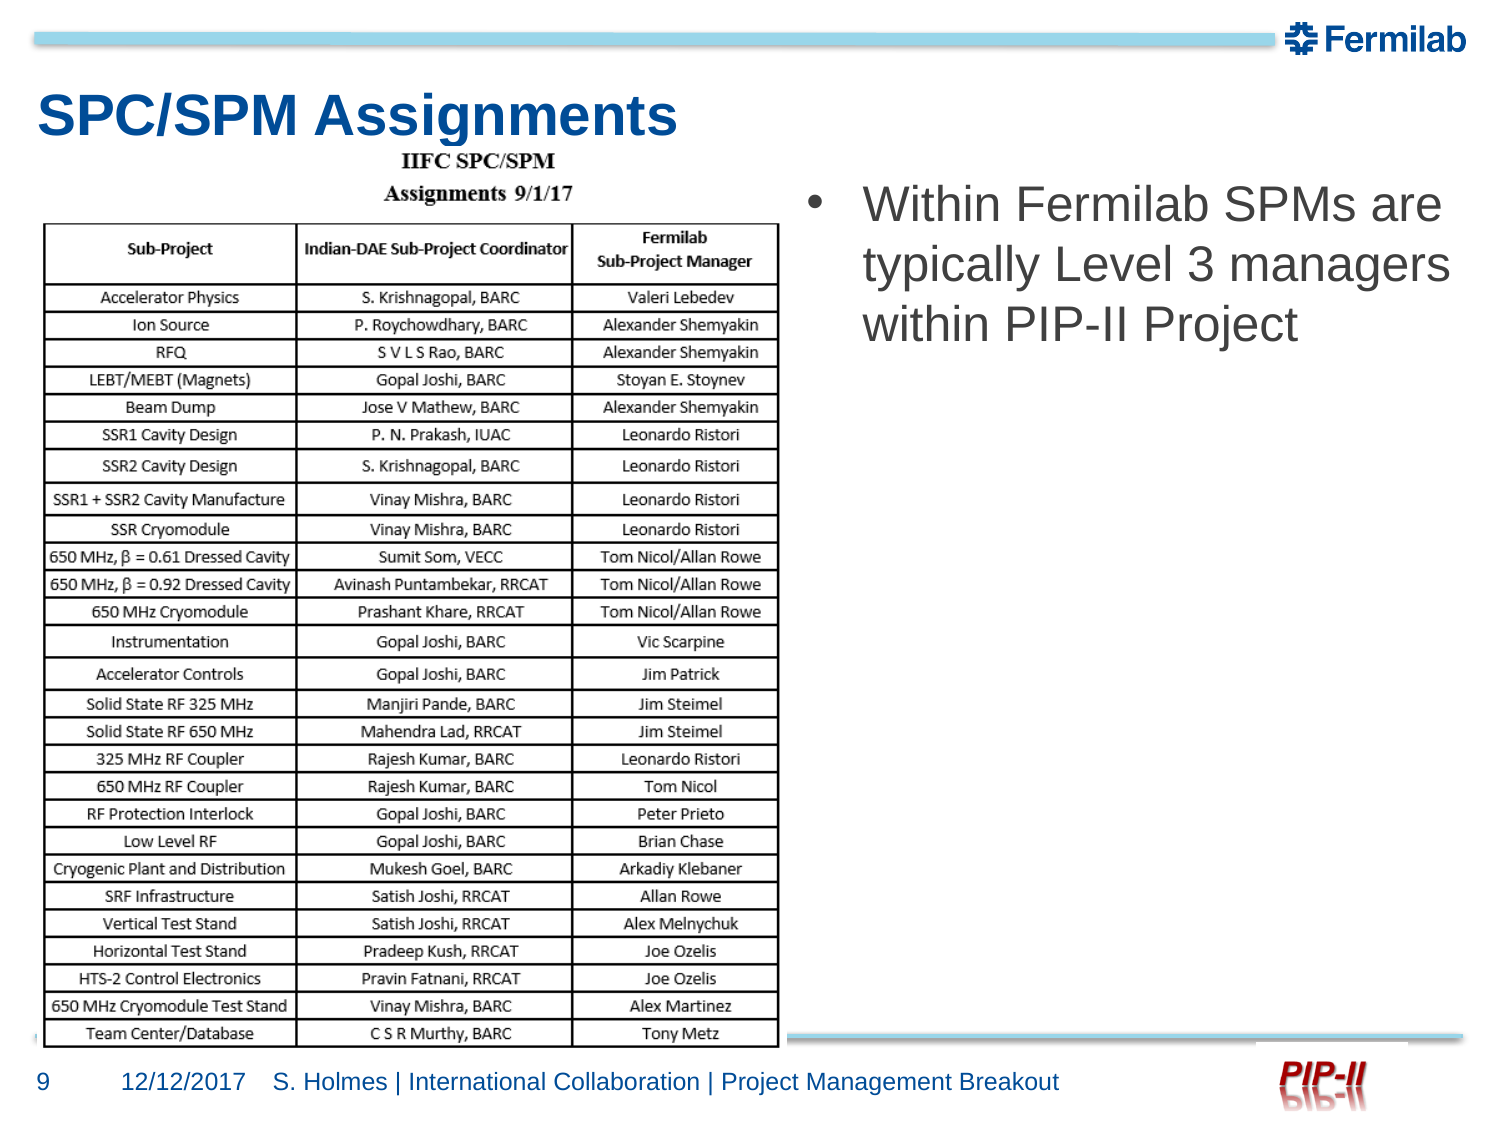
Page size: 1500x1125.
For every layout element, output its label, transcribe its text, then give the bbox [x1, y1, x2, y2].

picture [1285, 22, 1466, 55]
footer S. Holmes | International Collaboration | Project Management Breakout [272, 1065, 1182, 1105]
picture [37, 146, 787, 1053]
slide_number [120, 1065, 264, 1106]
slide_number 9 [36, 1065, 105, 1105]
list Within Fermilab SPMs are typically Level 3 managers within PIP-II Project [806, 171, 1461, 990]
title SPC/SPM Assignments [37, 76, 1463, 147]
picture [1256, 1042, 1408, 1125]
